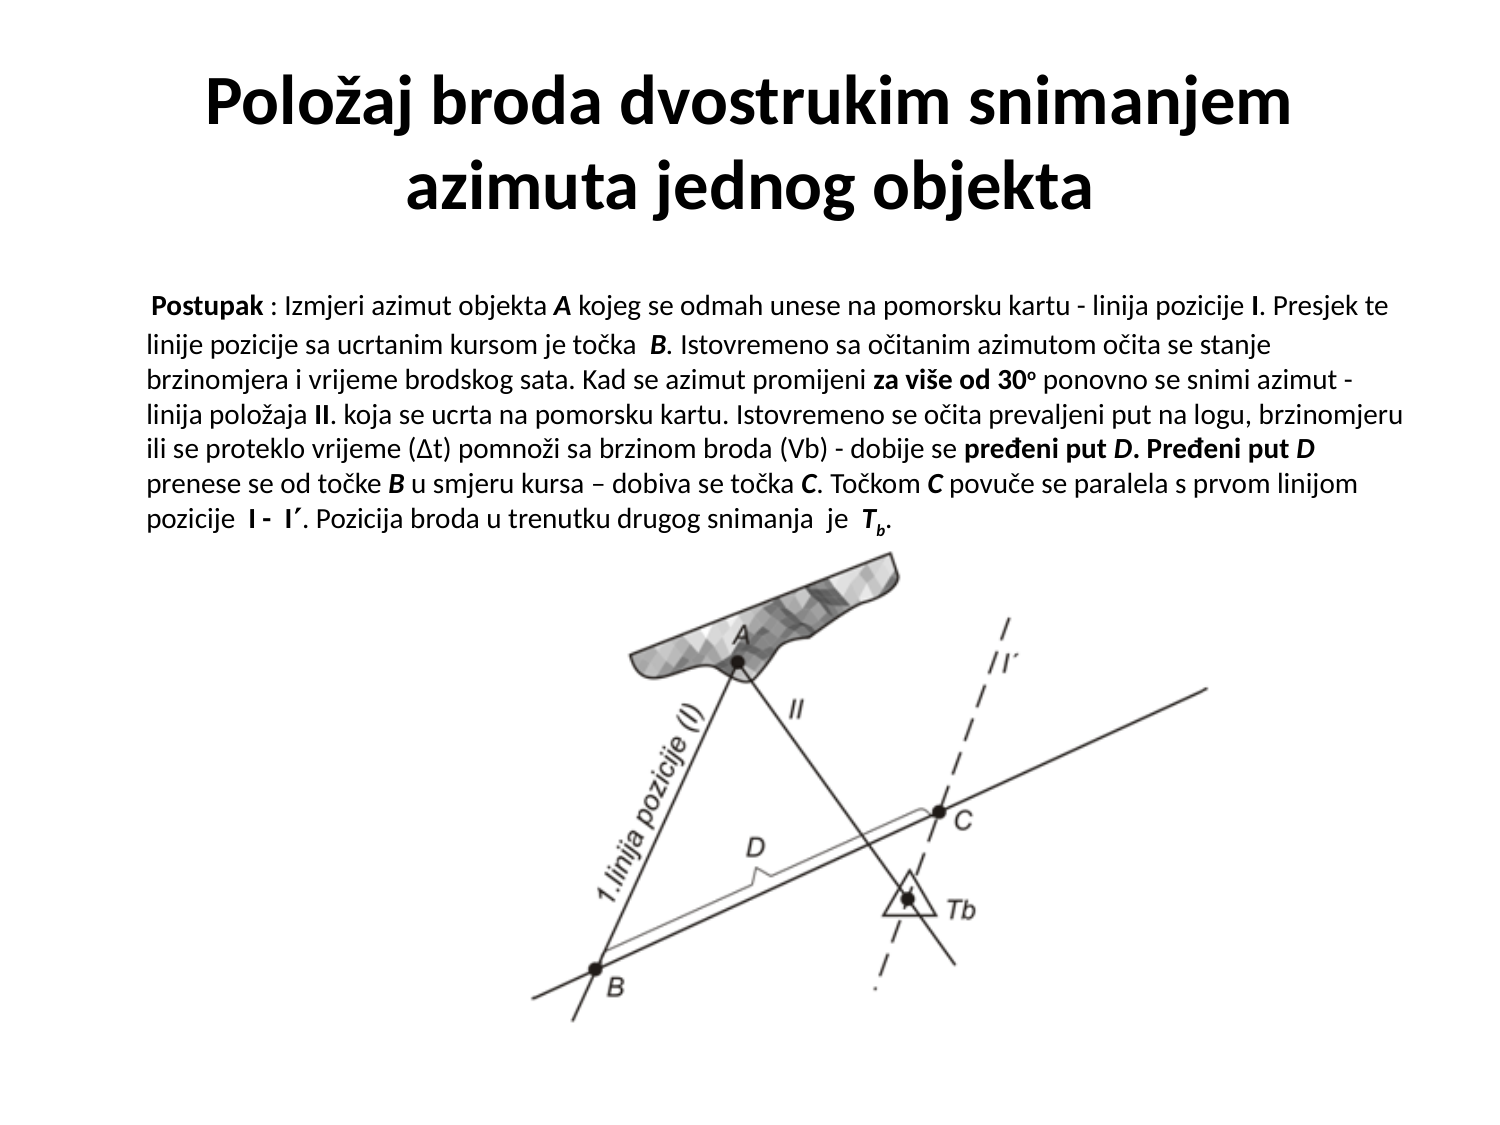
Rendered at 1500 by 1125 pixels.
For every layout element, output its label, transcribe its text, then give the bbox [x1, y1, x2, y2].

title Položaj broda dvostrukim snimanjem azimuta jednog objekta [75, 45, 1425, 233]
list Postupak : Izmjeri azimut objekta A kojeg se odmah unese na pomorsku kartu - linija pozicije I. Presjek te linije pozicije sa ucrtanim kursom je točka B. Istovremeno sa očitanim azimutom očita se stanje brzinomjera i vrijeme brodskog sata. Kad se azimut promijeni za više od 30o ponovno se snimi azimut - linija položaja II. koja se ucrta na pomorsku kartu. Istovremeno se očita prevaljeni put na logu, brzinomjeru ili se proteklo vrijeme (Δt) pomnoži sa brzinom broda (Vb) - dobije se pređeni put D. Pređeni put D prenese se od točke B u smjeru kursa – dobiva se točka C. Točkom C povuče se paralela s prvom linijom pozicije I - I. Pozicija broda u trenutku drugog snimanja je Tb. [75, 262, 1425, 1071]
picture [501, 550, 1282, 1029]
